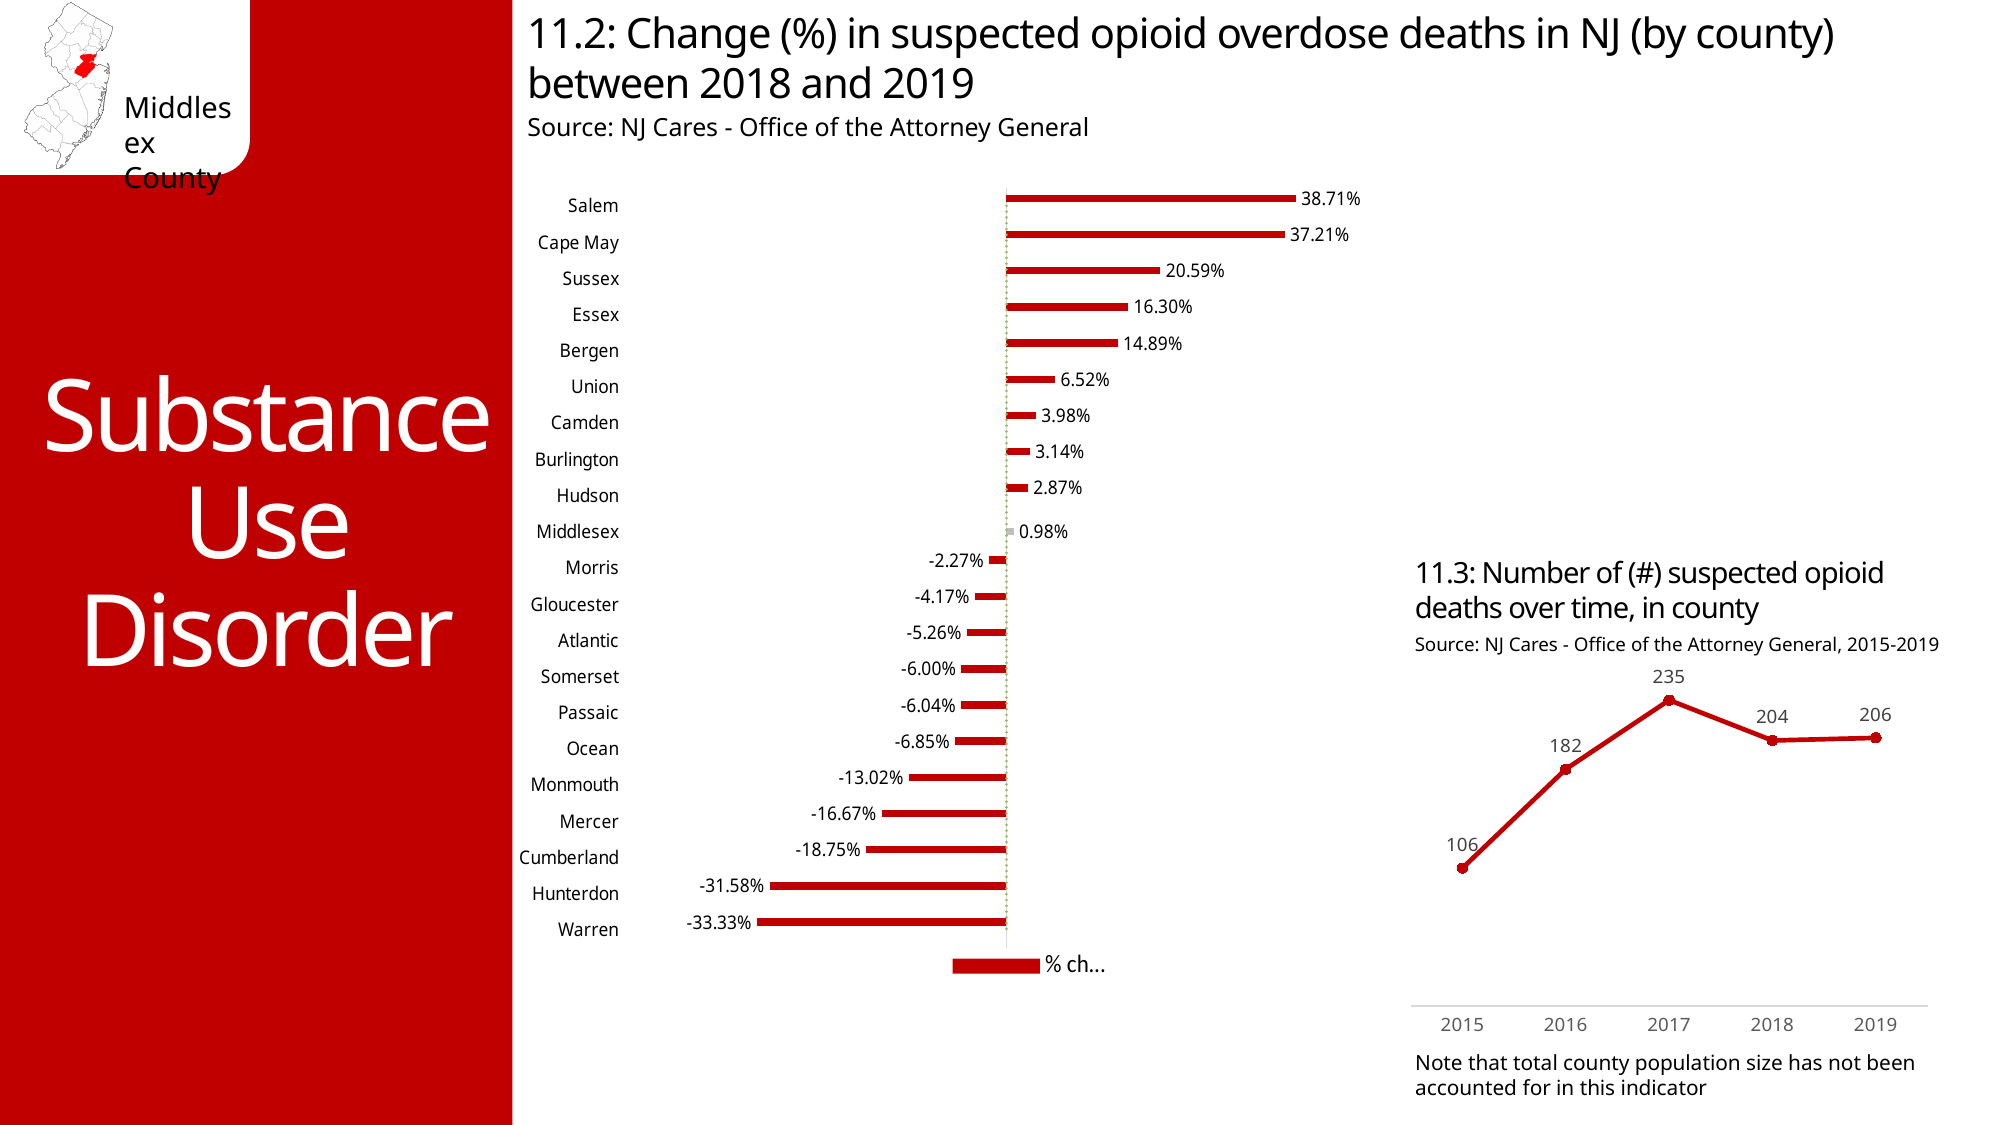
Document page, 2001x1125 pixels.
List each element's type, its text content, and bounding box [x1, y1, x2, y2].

text_box Source: NJ Cares - Office of the Attorney General [512, 104, 1891, 150]
text_box Source: NJ Cares - Office of the Attorney General, 2015-2019 [1416, 625, 1988, 663]
text_box Substance Use Disorder [0, 112, 516, 1013]
text_box 11.2: Change (%) in suspected opioid overdose deaths in NJ (by county) between 2018 and 2019 [512, 0, 1992, 115]
text_box 11.3: Number of (#) suspected opioid deaths over time, in county [1416, 547, 1988, 625]
chart [518, 149, 1939, 1050]
picture [24, 2, 113, 112]
text_box Note that total county population size has not been accounted for in this indicator [1400, 1042, 1994, 1108]
